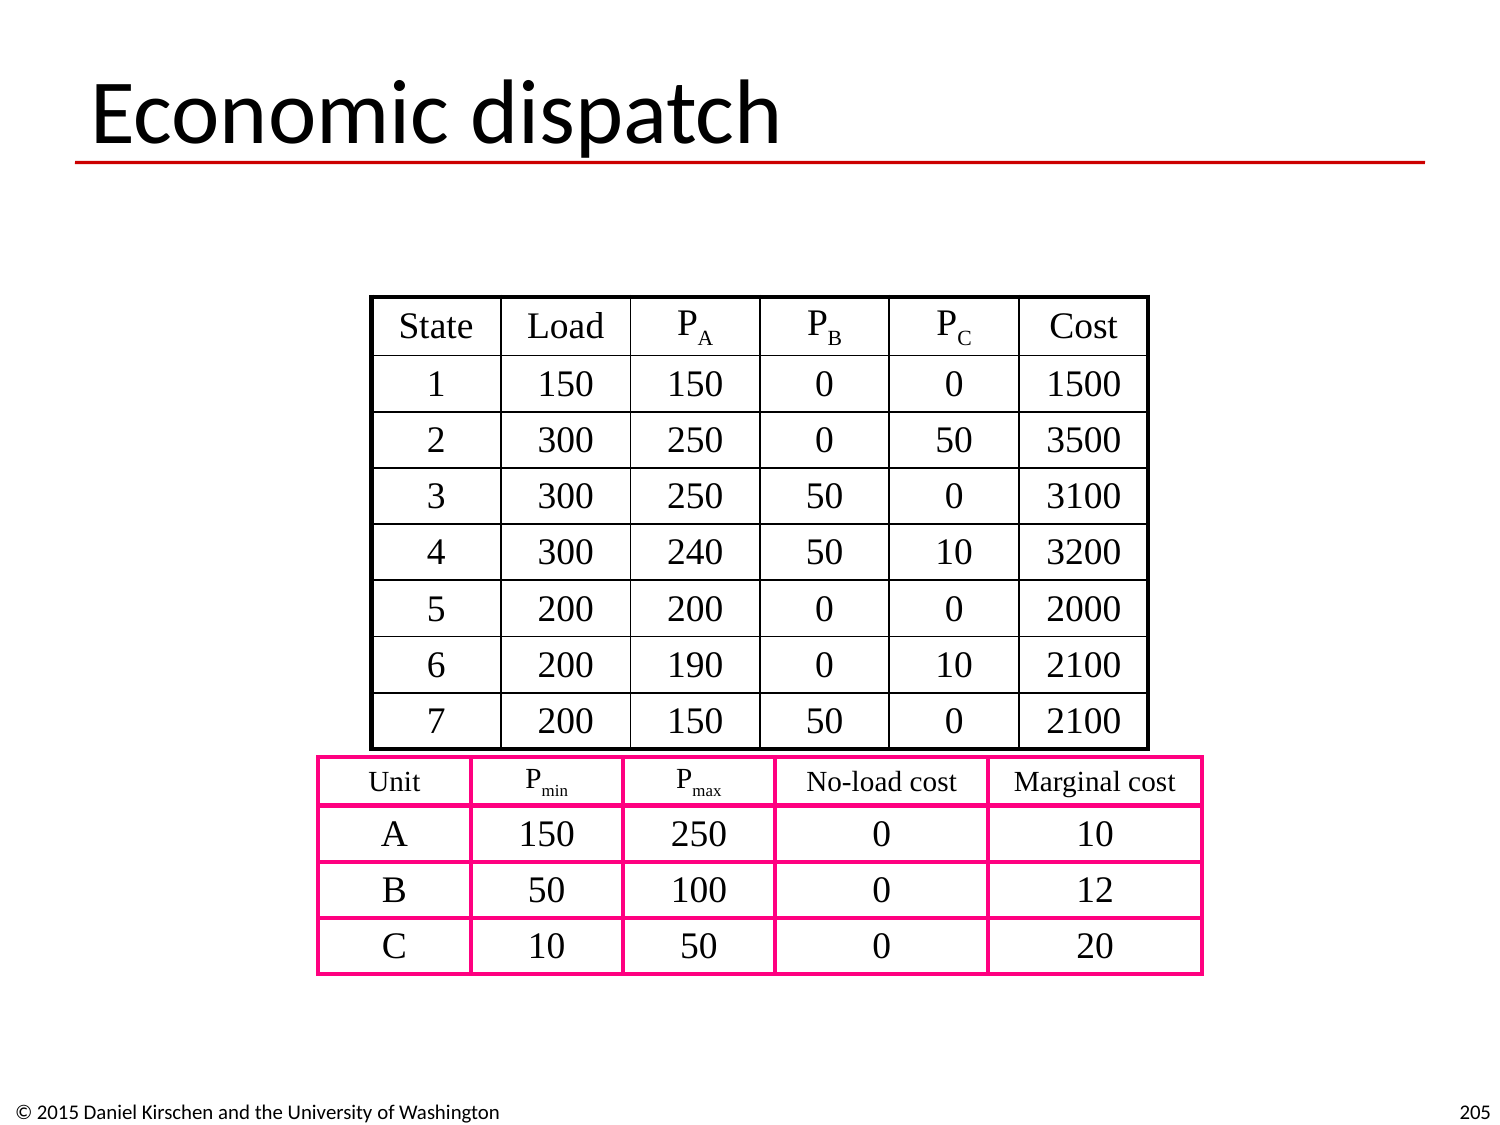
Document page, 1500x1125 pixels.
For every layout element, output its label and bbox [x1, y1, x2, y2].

title [75, 19, 1425, 195]
table_cell [761, 581, 888, 636]
table_cell [502, 356, 630, 411]
table_cell [1020, 581, 1146, 636]
table_header [990, 759, 1200, 803]
table_cell [374, 637, 500, 692]
table_cell [631, 356, 759, 411]
table_cell [890, 694, 1018, 747]
table_cell [1020, 694, 1146, 747]
table_cell [502, 469, 630, 523]
table_cell [761, 469, 888, 523]
table_cell [631, 581, 759, 636]
table_cell [374, 356, 500, 411]
table_cell [631, 469, 759, 523]
table_cell [1020, 637, 1146, 692]
table_cell [890, 413, 1018, 467]
table_cell [777, 864, 986, 916]
table_cell [631, 413, 759, 467]
table_cell [761, 637, 888, 692]
table_cell [761, 525, 888, 579]
table_cell [631, 694, 759, 747]
table_cell [502, 525, 630, 579]
table_cell [761, 694, 888, 747]
table_cell [890, 525, 1018, 579]
table_cell [502, 694, 630, 747]
table_cell [1020, 413, 1146, 467]
table_cell [990, 808, 1200, 860]
table_cell [631, 525, 759, 579]
table_cell [890, 356, 1018, 411]
table_cell [625, 808, 773, 860]
table_cell [502, 637, 630, 692]
table_cell [320, 920, 469, 972]
table_cell [374, 694, 500, 747]
slide_number [0, 1081, 644, 1125]
table_header [625, 759, 773, 803]
table_cell [320, 864, 469, 916]
table_cell [990, 864, 1200, 916]
table_header [473, 759, 621, 803]
table_cell [1020, 469, 1146, 523]
table_cell [761, 413, 888, 467]
table_header [631, 299, 759, 355]
table_cell [473, 864, 621, 916]
table_header [502, 299, 630, 355]
table_cell [320, 808, 469, 860]
table_cell [761, 356, 888, 411]
table_cell [473, 808, 621, 860]
table_cell [1020, 525, 1146, 579]
table_cell [374, 413, 500, 467]
table_cell [631, 637, 759, 692]
table_cell [473, 920, 621, 972]
table_header [777, 759, 986, 803]
table_cell [890, 469, 1018, 523]
table_cell [374, 581, 500, 636]
table_cell [890, 637, 1018, 692]
table_header [374, 299, 500, 355]
slide_number [1156, 1081, 1500, 1125]
table_header [761, 299, 888, 355]
table_cell [502, 581, 630, 636]
table_cell [374, 469, 500, 523]
table_header [1020, 299, 1146, 355]
table_header [320, 759, 469, 803]
table_header [890, 299, 1018, 355]
table_cell [625, 920, 773, 972]
table_cell [990, 920, 1200, 972]
table_cell [890, 581, 1018, 636]
table_cell [1020, 356, 1146, 411]
table_cell [777, 808, 986, 860]
table_cell [777, 920, 986, 972]
table_cell [625, 864, 773, 916]
table_cell [374, 525, 500, 579]
table_cell [502, 413, 630, 467]
